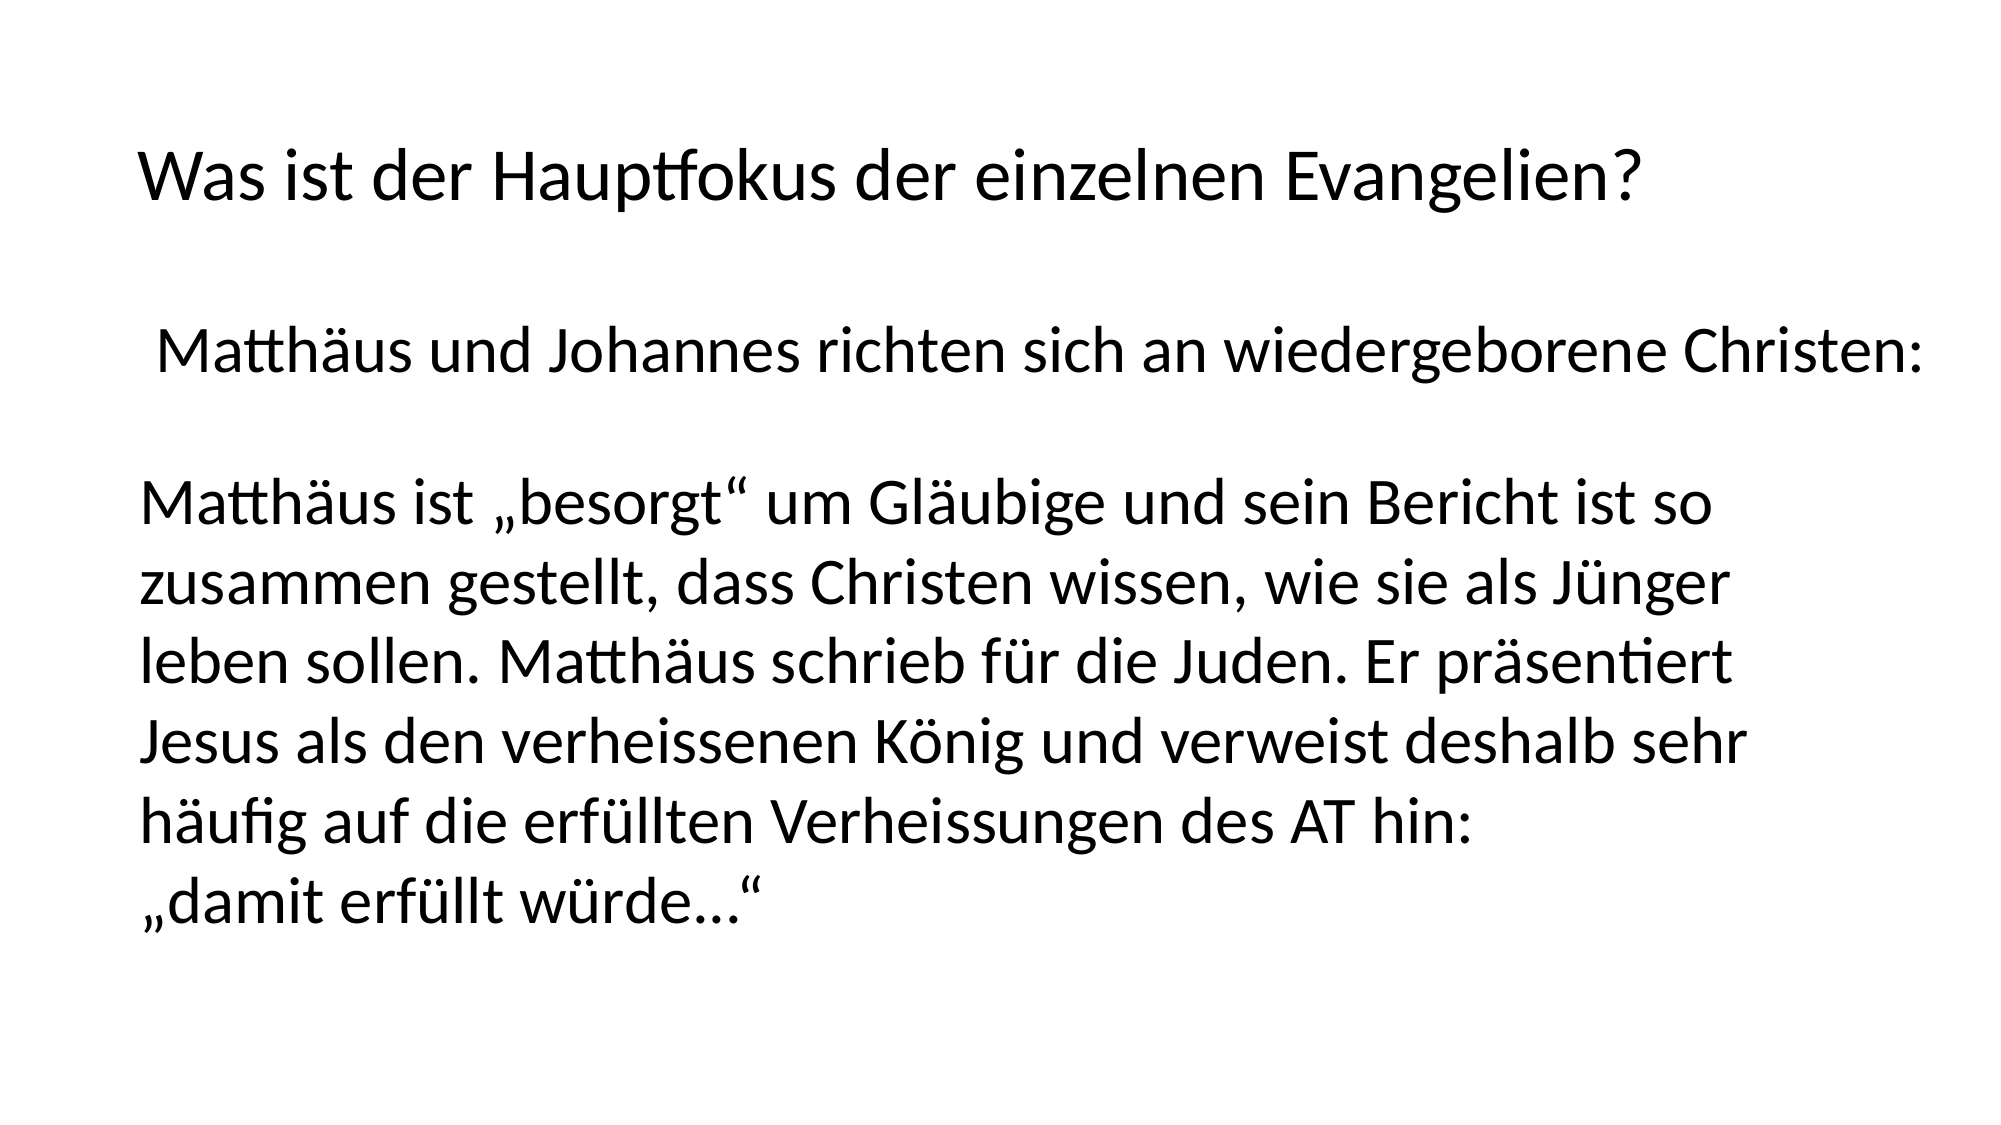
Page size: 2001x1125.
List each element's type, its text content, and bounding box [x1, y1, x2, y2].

text_box Matthäus ist „besorgt“ um Gläubige und sein Bericht ist so zusammen gestellt, dass Christen wissen, wie sie als Jünger leben sollen. Matthäus schrieb für die Juden. Er präsentiert Jesus als den verheissenen König und verweist deshalb sehr häufig auf die erfüllten Verheissungen des AT hin: „damit erfüllt würde...“ [124, 450, 1780, 945]
text_box Was ist der Hauptfokus der einzelnen Evangelien? [122, 118, 1662, 223]
text_box Matthäus und Johannes richten sich an wiedergeborene Christen: [140, 298, 1942, 394]
